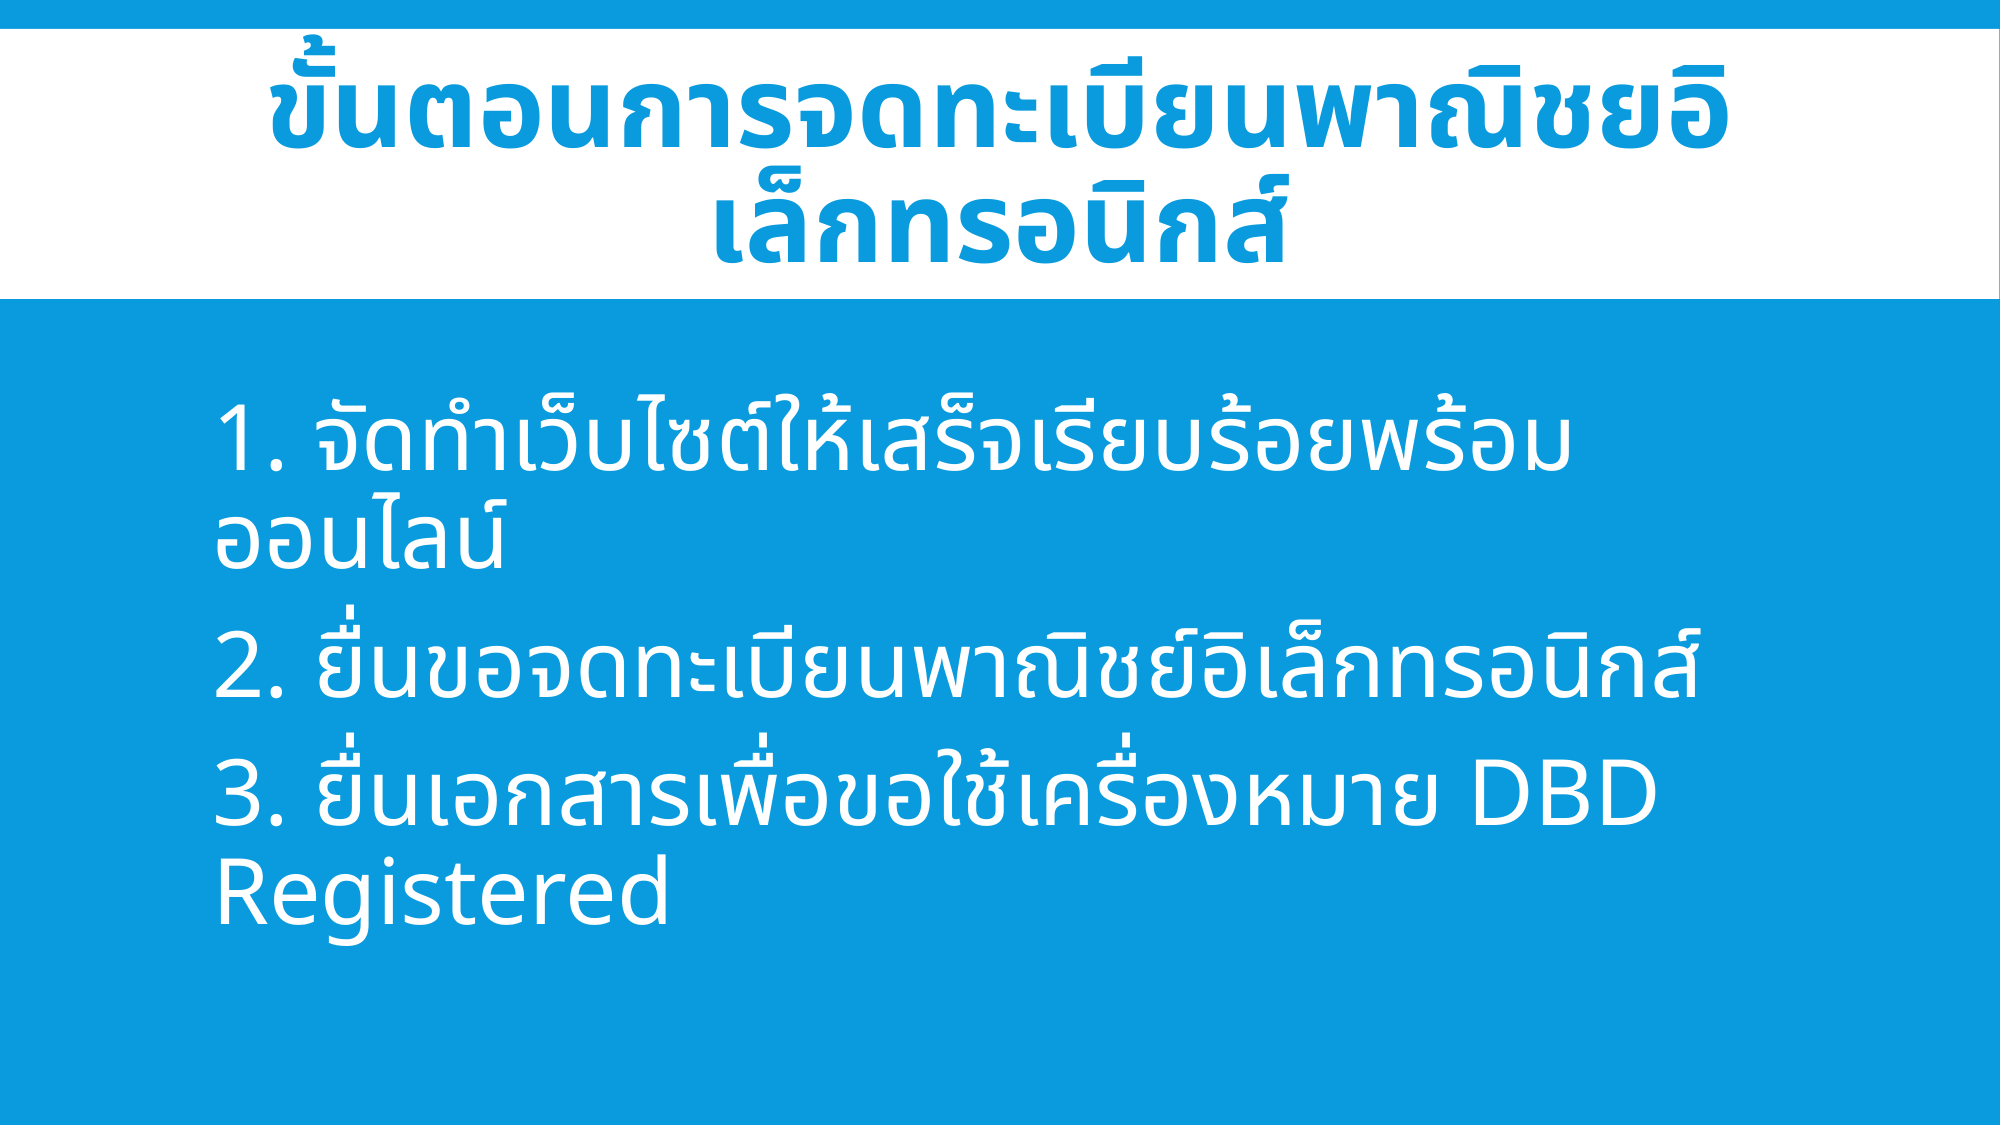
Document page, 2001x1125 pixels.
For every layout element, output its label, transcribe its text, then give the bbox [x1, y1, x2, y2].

list 1. จัดทำเว็บไซต์ให้เสร็จเรียบร้อยพร้อมออนไลน์ 2. ยื่นขอจดทะเบียนพาณิชย์อิเล็กทรอนิกส์ 3. ยื่นเอกสารเพื่อขอใช้เครื่องหมาย DBD Registered [197, 383, 1803, 1020]
title ขั้นตอนการจดทะเบียนพาณิชยอิเล็กทรอนิกส์ [197, 46, 1803, 295]
